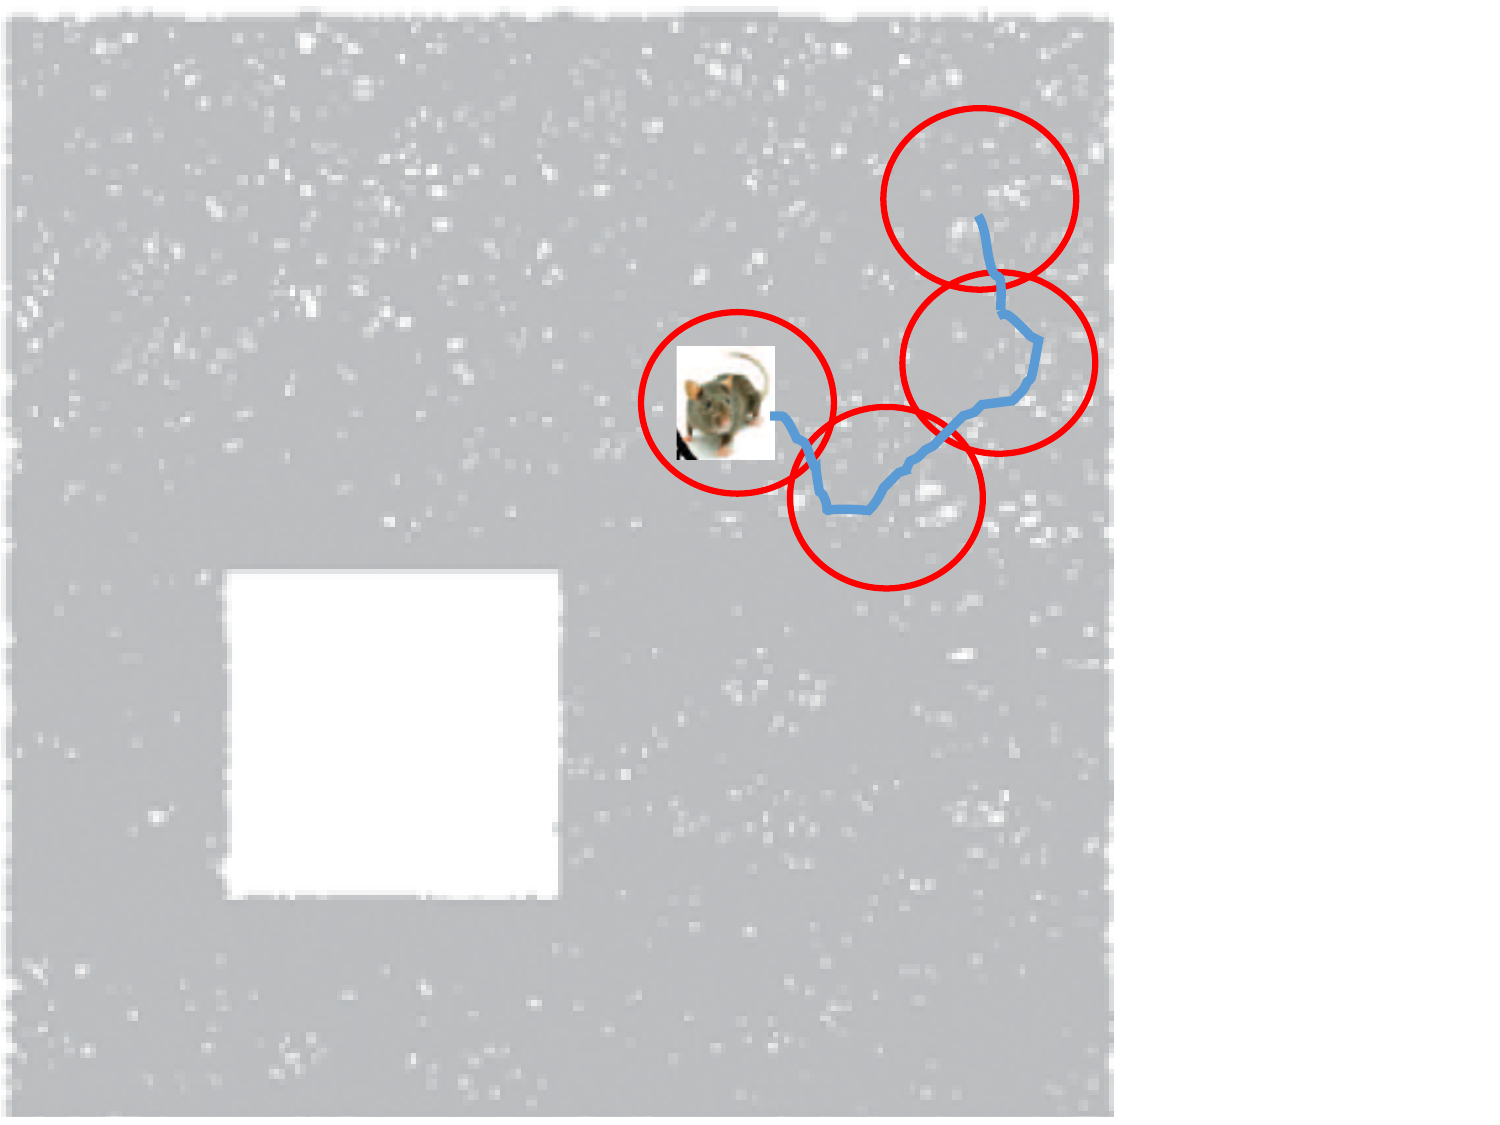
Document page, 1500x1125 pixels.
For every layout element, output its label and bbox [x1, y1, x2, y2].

picture [0, 1, 1115, 1117]
